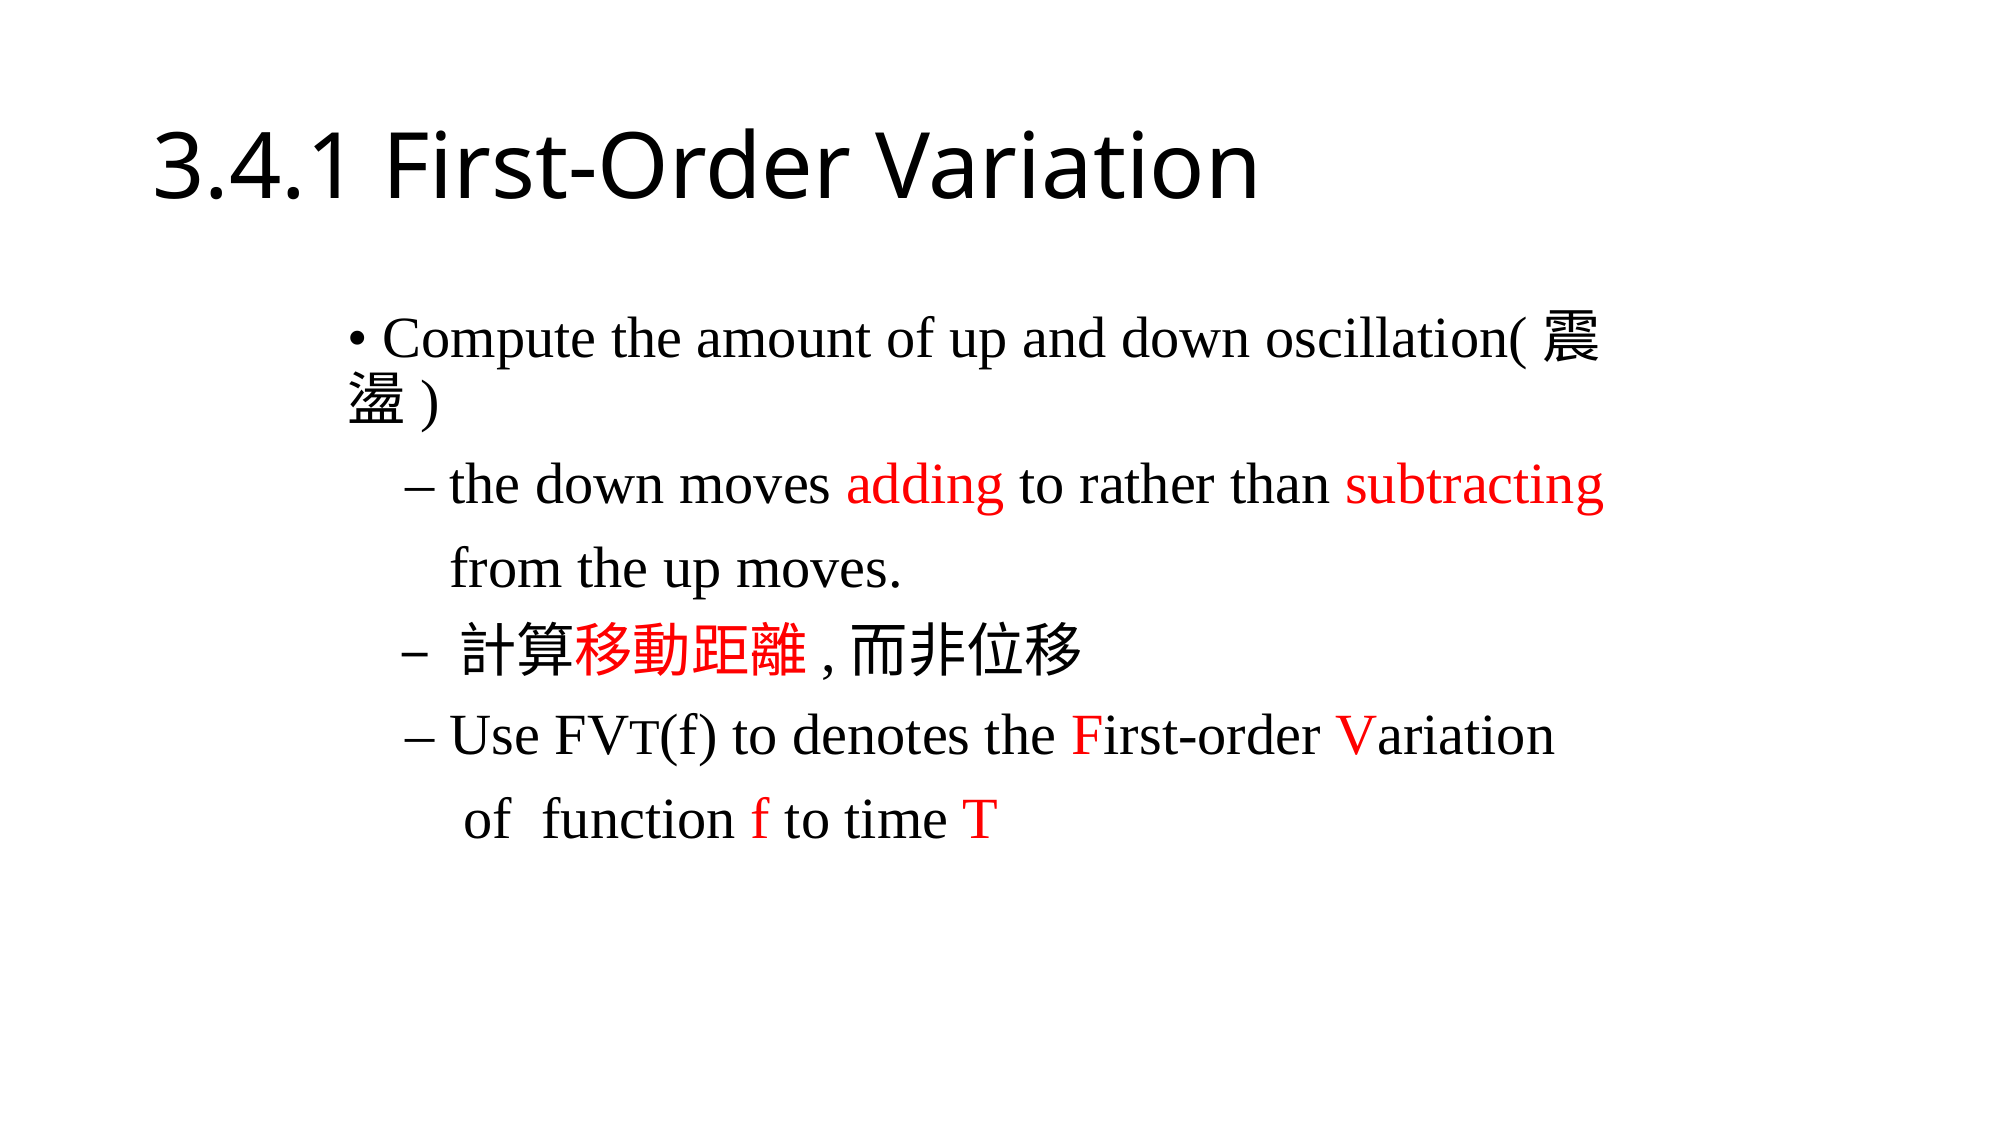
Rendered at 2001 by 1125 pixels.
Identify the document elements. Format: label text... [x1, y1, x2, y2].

title 3.4.1 First-Order Variation [137, 59, 1863, 278]
list • Compute the amount of up and down oscillation(震盪) – the down moves adding to rather than subtracting from the up moves. – 計算移動距離,而非位移 – Use FVT(f) to denotes the First-order Variation of function f to time T [332, 299, 1668, 1014]
